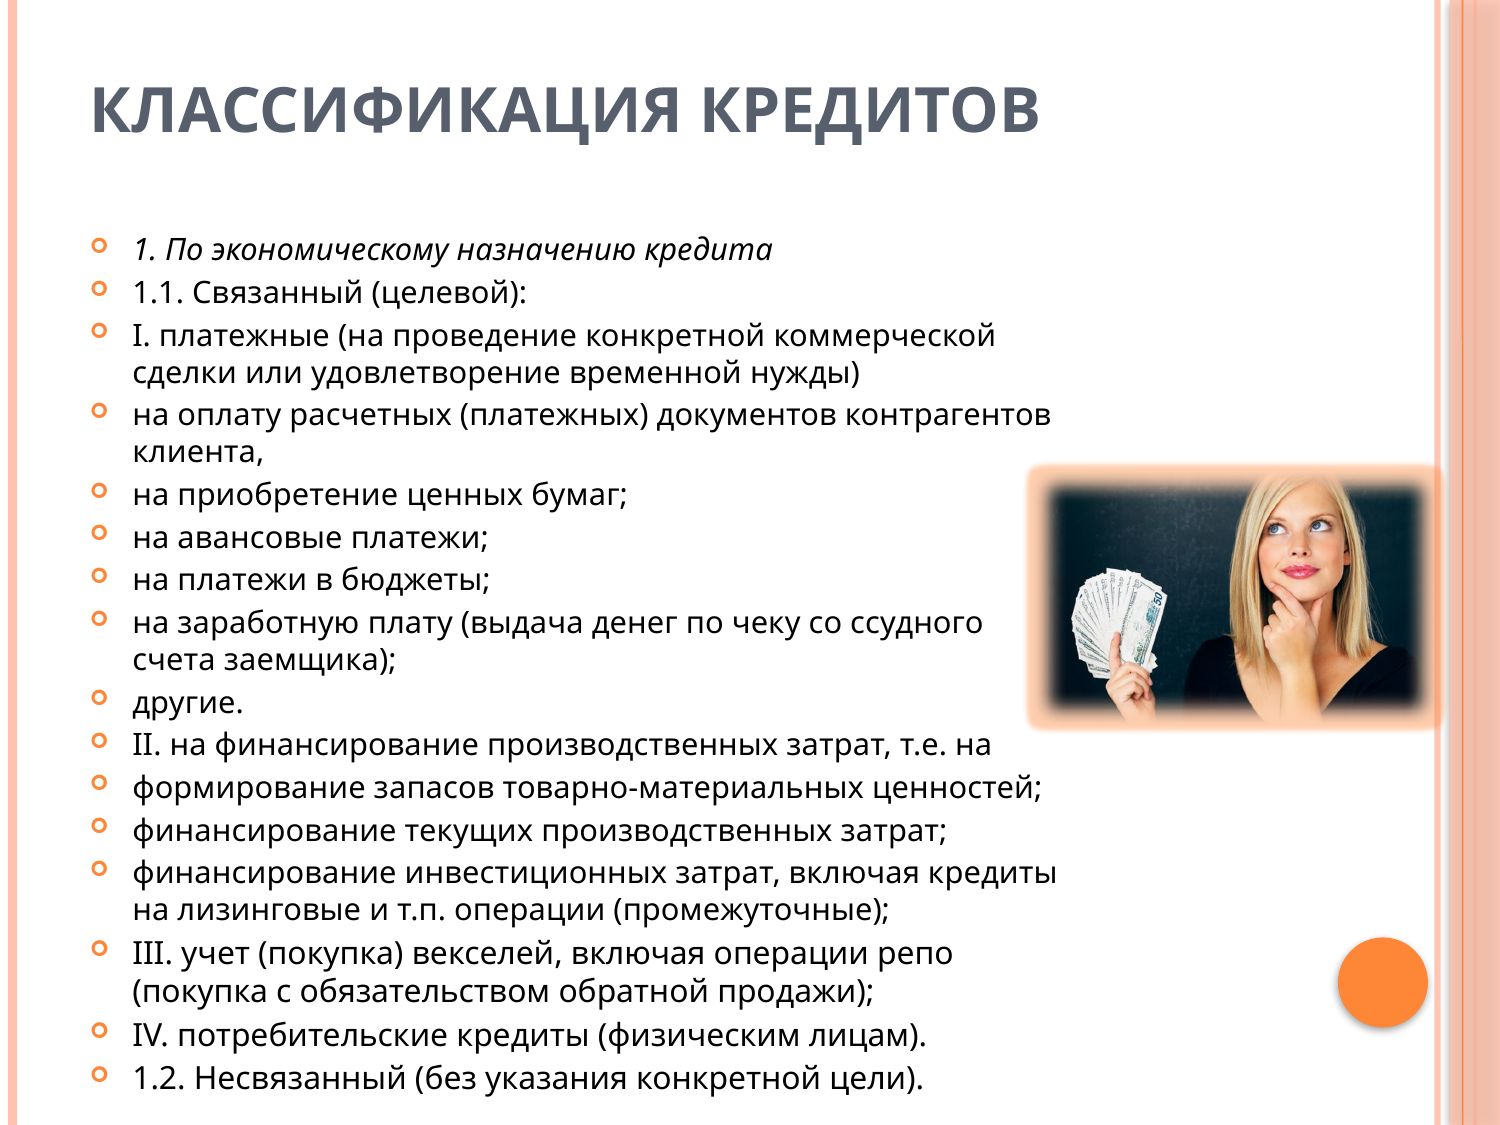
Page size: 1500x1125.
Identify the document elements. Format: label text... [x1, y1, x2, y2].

list 1. По экономическому назначению кредита 1.1. Связанный (целевой): I. платежные (на проведение конкретной коммерческой сделки или удовлетворение временной нужды) на оплату расчетных (платежных) документов контрагентов клиента, на приобретение ценных бумаг; на авансовые платежи; на платежи в бюджеты; на заработную плату (выдача денег по чеку со ссудного счета заемщика); другие. II. на финансирование производственных затрат, т.е. на формирование запасов товарно-материальных ценностей; финансирование текущих производственных затрат; финансирование инвестиционных затрат, включая кредиты на лизинговые и т.п. операции (промежуточные); III. учет (покупка) векселей, включая операции репо (покупка с обязательством обратной продажи); IV. потребительские кредиты (физическим лицам). 1.2. Несвязанный (без указания конкретной цели). [75, 222, 1090, 1125]
title Классификация кредитов [75, 45, 1300, 153]
picture [1030, 468, 1441, 727]
